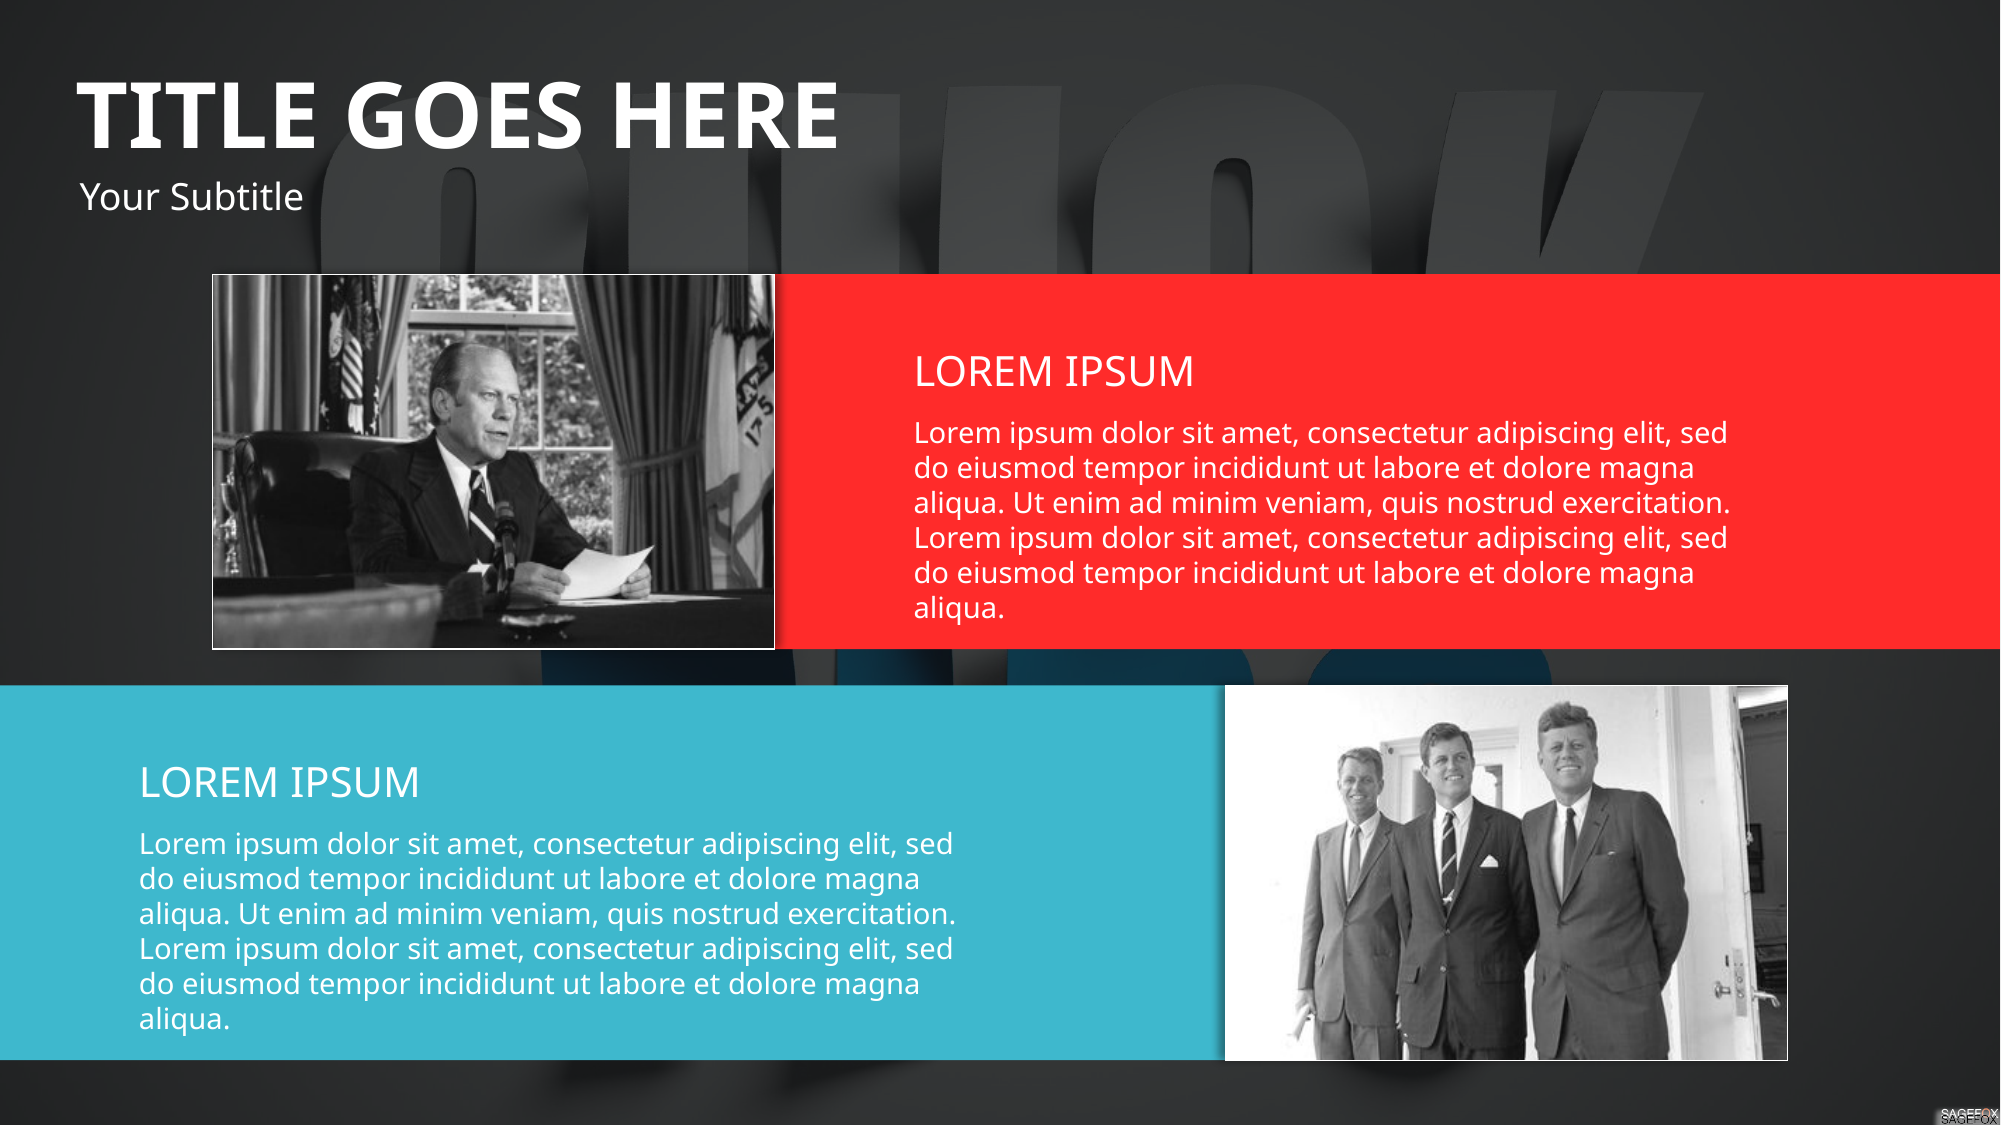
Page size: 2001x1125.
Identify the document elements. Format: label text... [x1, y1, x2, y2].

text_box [60, 49, 1020, 227]
picture [1938, 1114, 1999, 1125]
text_box [786, 273, 2000, 650]
text_box [0, 684, 1213, 1061]
text_box [1224, 684, 1789, 1061]
text_box LOREM IPSUM Lorem ipsum dolor sit amet, consectetur adipiscing elit, sed do eiusmod tempor incididunt ut labore et dolore magna aliqua. Ut enim ad minim veniam, quis nostrud exercitation. Lorem ipsum dolor sit amet, consectetur adipiscing elit, sed do eiusmod tempor incididunt ut labore et dolore magna aliqua. [124, 748, 989, 1043]
text_box LOREM IPSUM Lorem ipsum dolor sit amet, consectetur adipiscing elit, sed do eiusmod tempor incididunt ut labore et dolore magna aliqua. Ut enim ad minim veniam, quis nostrud exercitation. Lorem ipsum dolor sit amet, consectetur adipiscing elit, sed do eiusmod tempor incididunt ut labore et dolore magna aliqua. [898, 337, 1764, 632]
text_box [211, 273, 776, 650]
